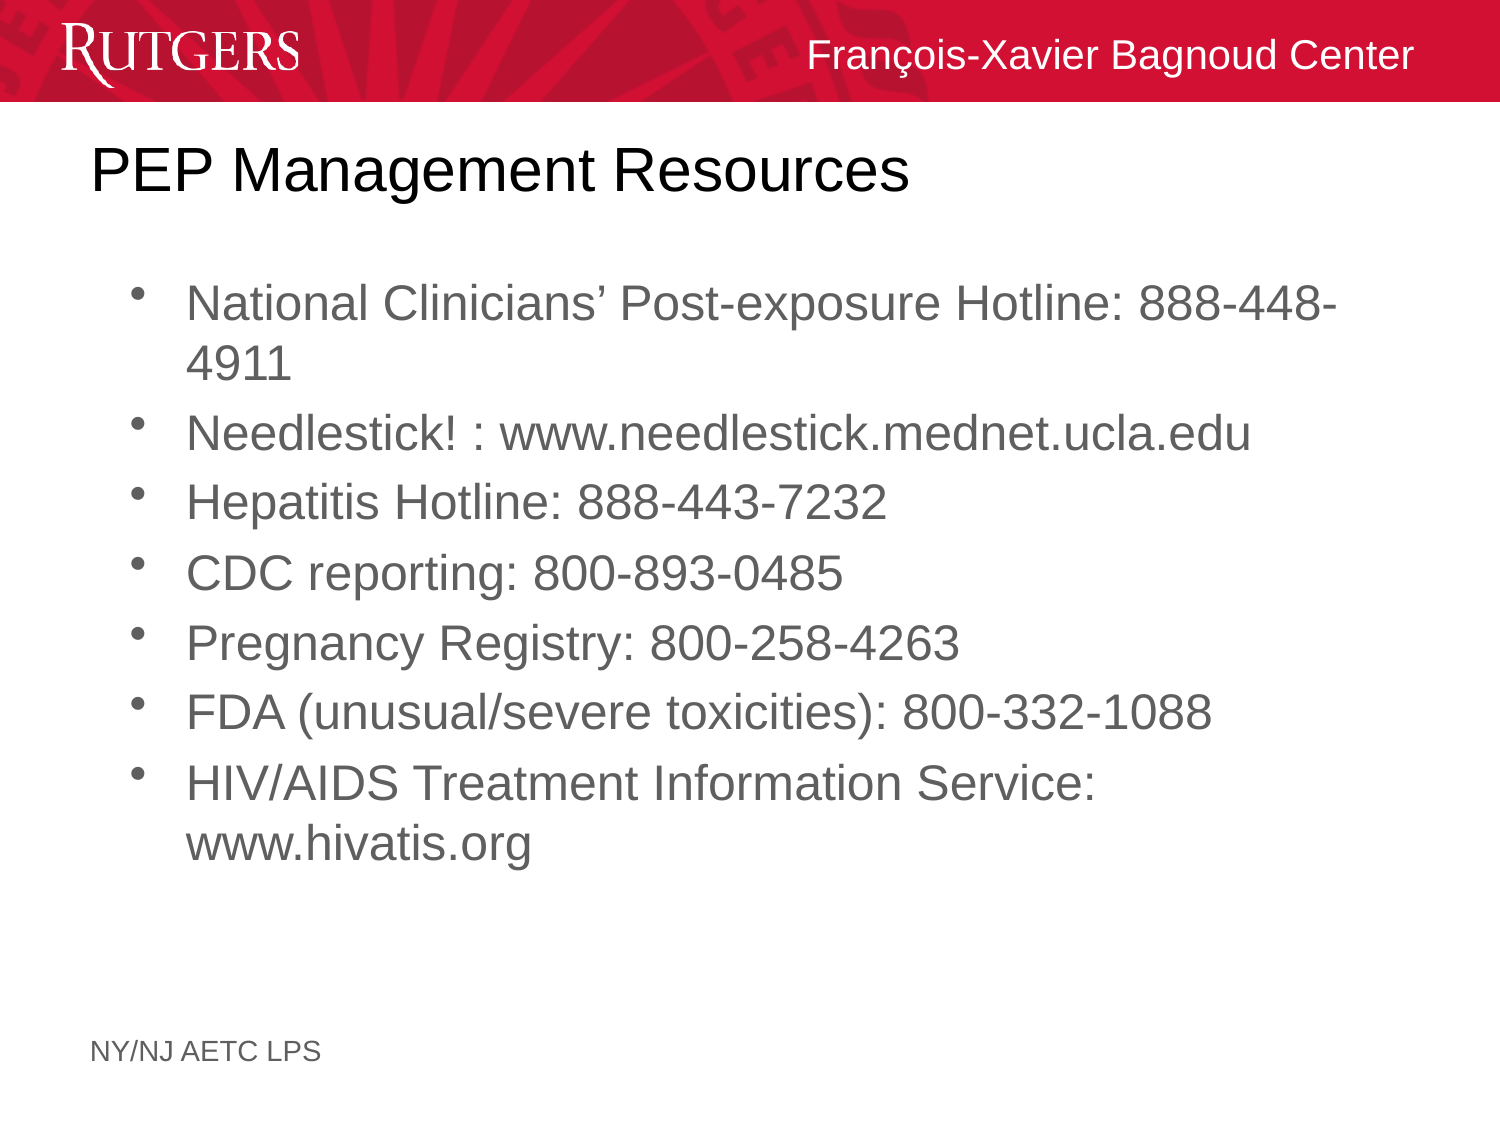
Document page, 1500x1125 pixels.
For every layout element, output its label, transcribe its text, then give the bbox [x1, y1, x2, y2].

list National Clinicians’ Post-exposure Hotline: 888-448-4911 Needlestick! : www.needlestick.mednet.ucla.edu Hepatitis Hotline: 888-443-7232 CDC reporting: 800-893-0485 Pregnancy Registry: 800-258-4263 FDA (unusual/severe toxicities): 800-332-1088 HIV/AIDS Treatment Information Service: www.hivatis.org [114, 262, 1386, 1005]
title PEP Management Resources [75, 99, 1425, 233]
picture [0, 0, 1500, 102]
